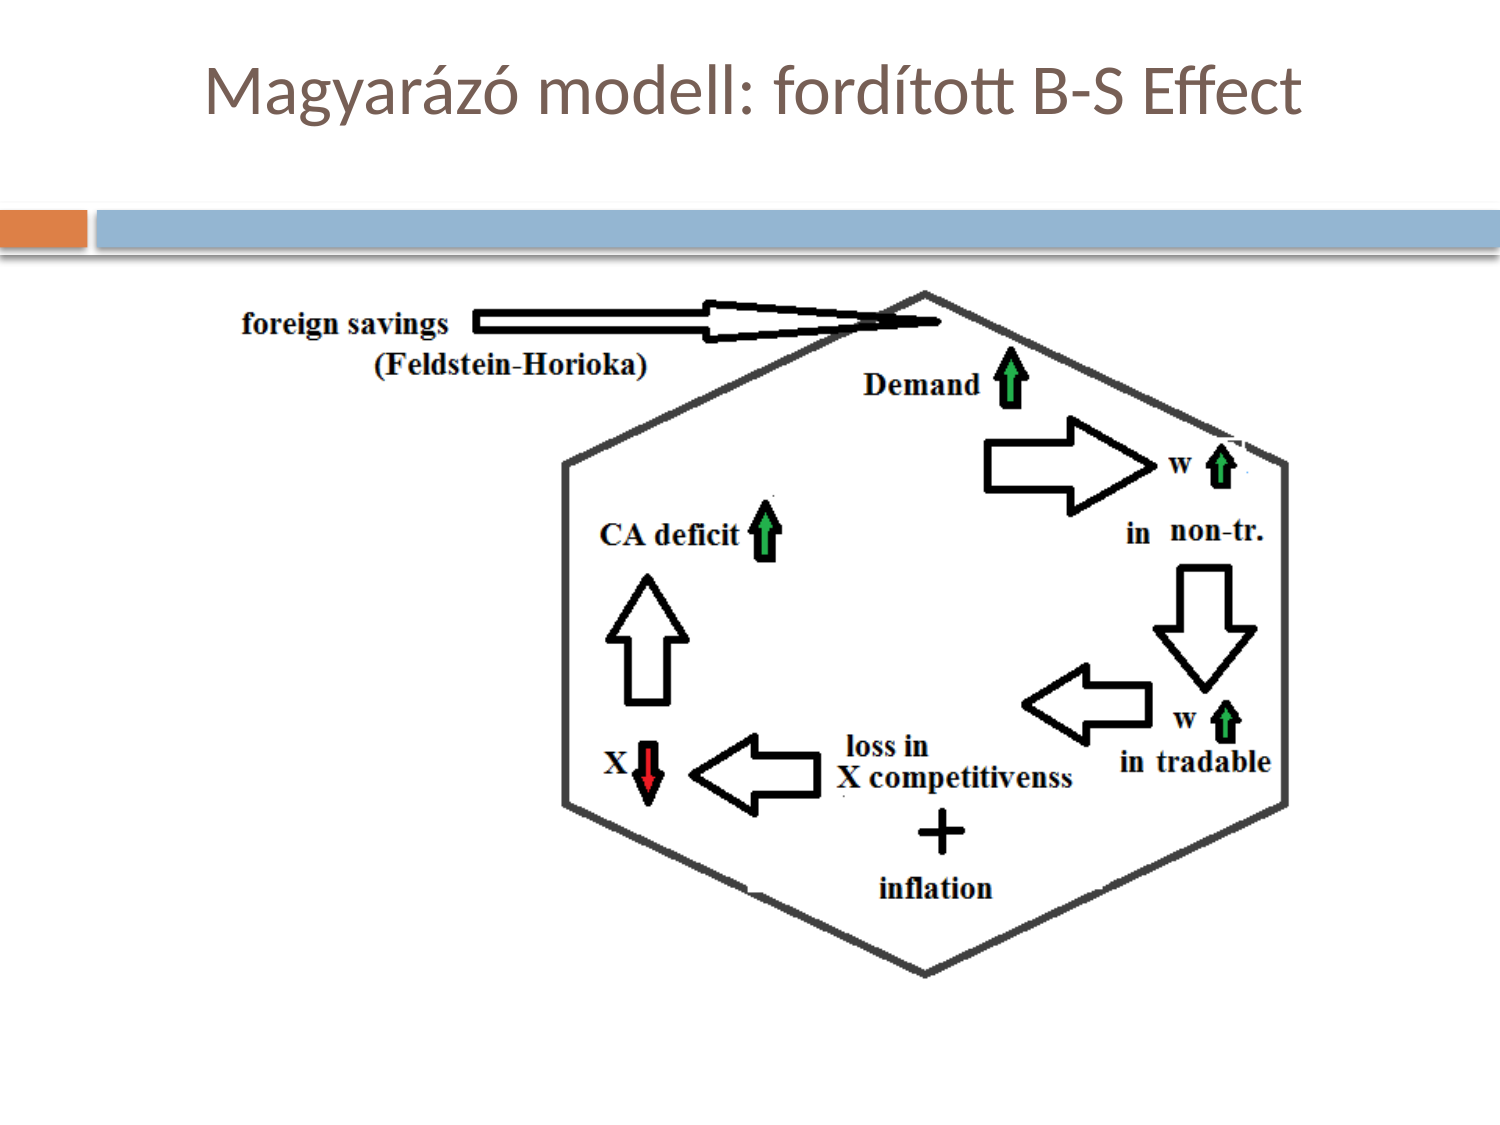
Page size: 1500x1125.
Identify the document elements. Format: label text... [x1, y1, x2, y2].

title Magyarázó modell: fordított B-S Effect [188, 35, 1468, 138]
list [238, 277, 1300, 985]
